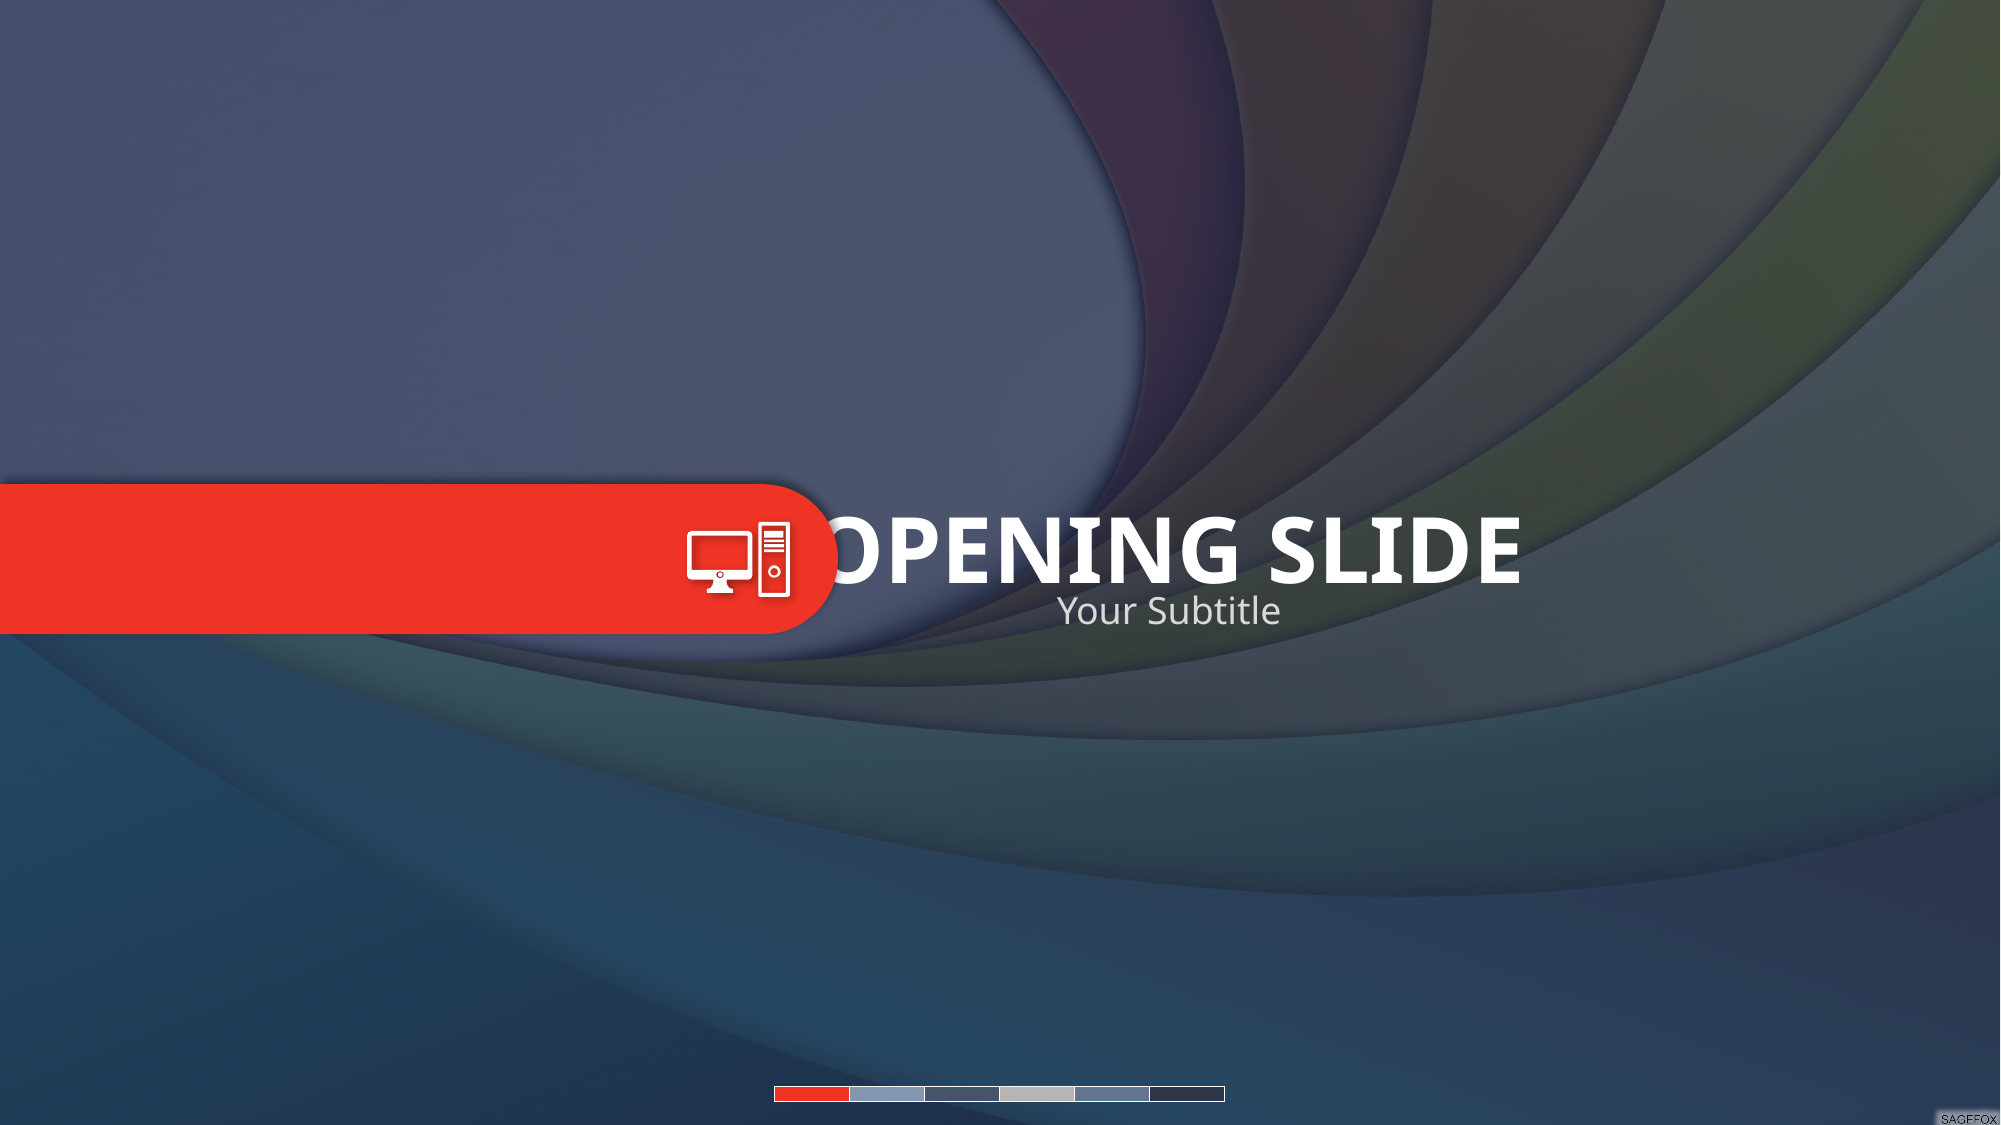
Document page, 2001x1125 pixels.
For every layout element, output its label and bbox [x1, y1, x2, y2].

text_box [687, 530, 716, 593]
text_box [774, 1086, 1225, 1102]
picture [1938, 1114, 1999, 1125]
text_box [0, 483, 775, 636]
text_box [716, 484, 1621, 641]
